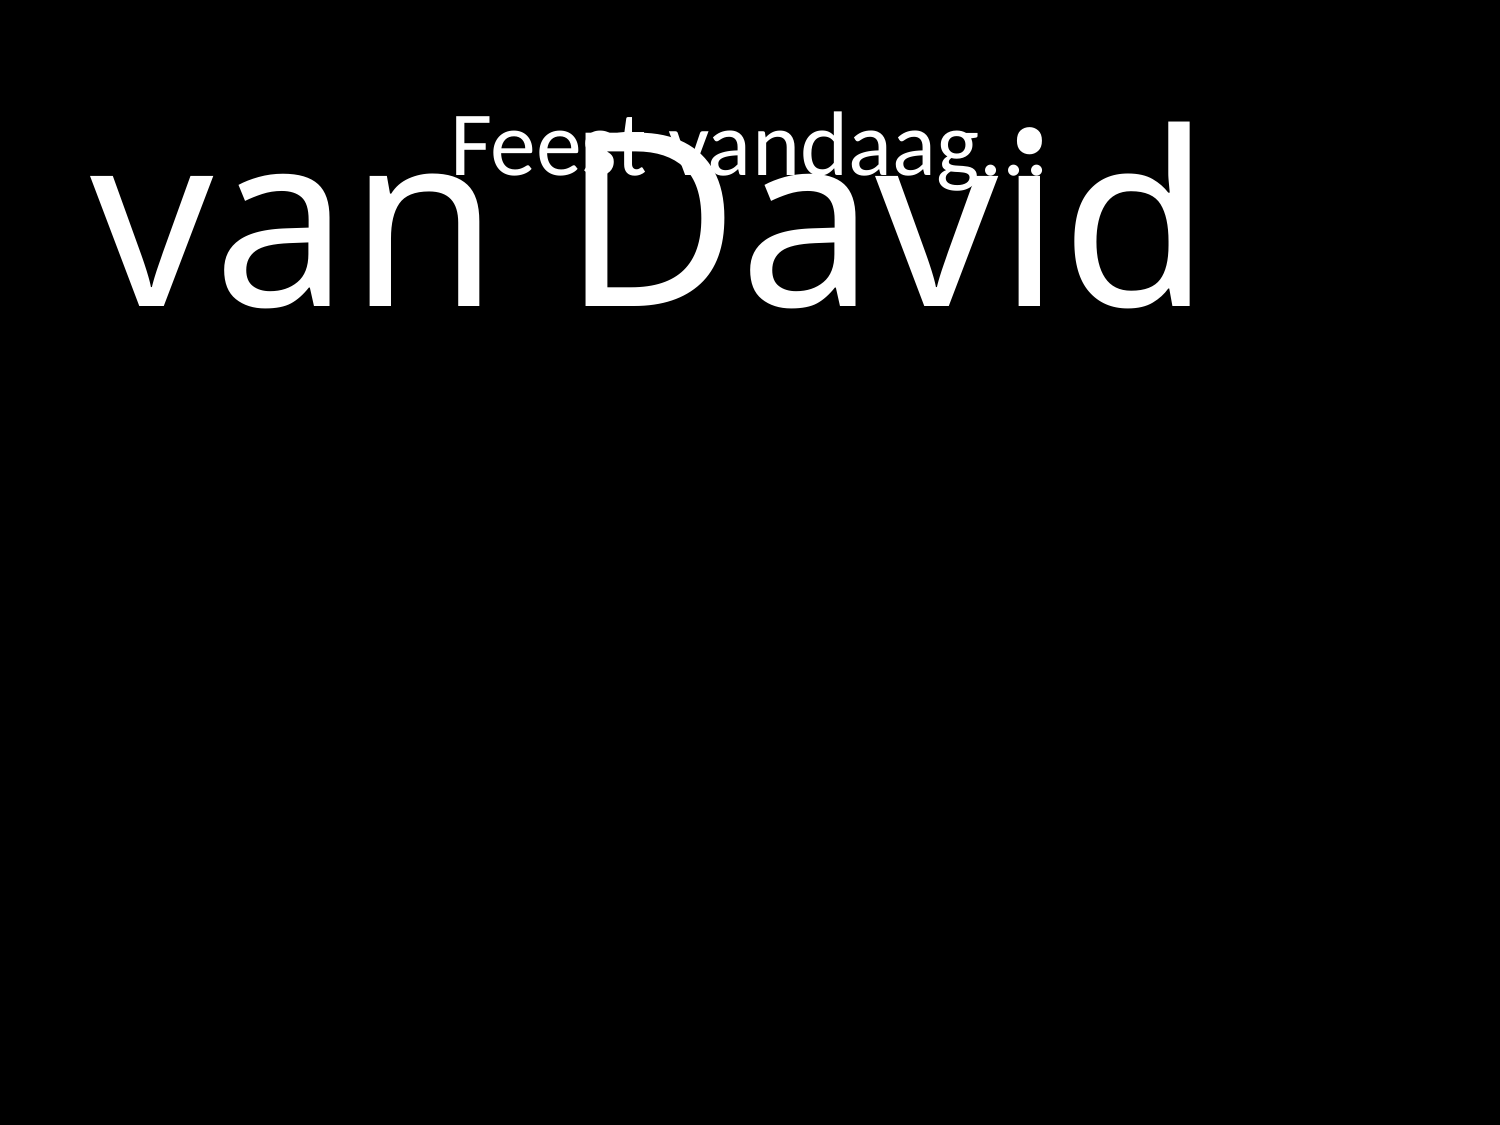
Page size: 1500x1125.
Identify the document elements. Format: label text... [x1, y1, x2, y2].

title Feest vandaag... [75, 45, 1425, 233]
list van David [75, 262, 1425, 1005]
